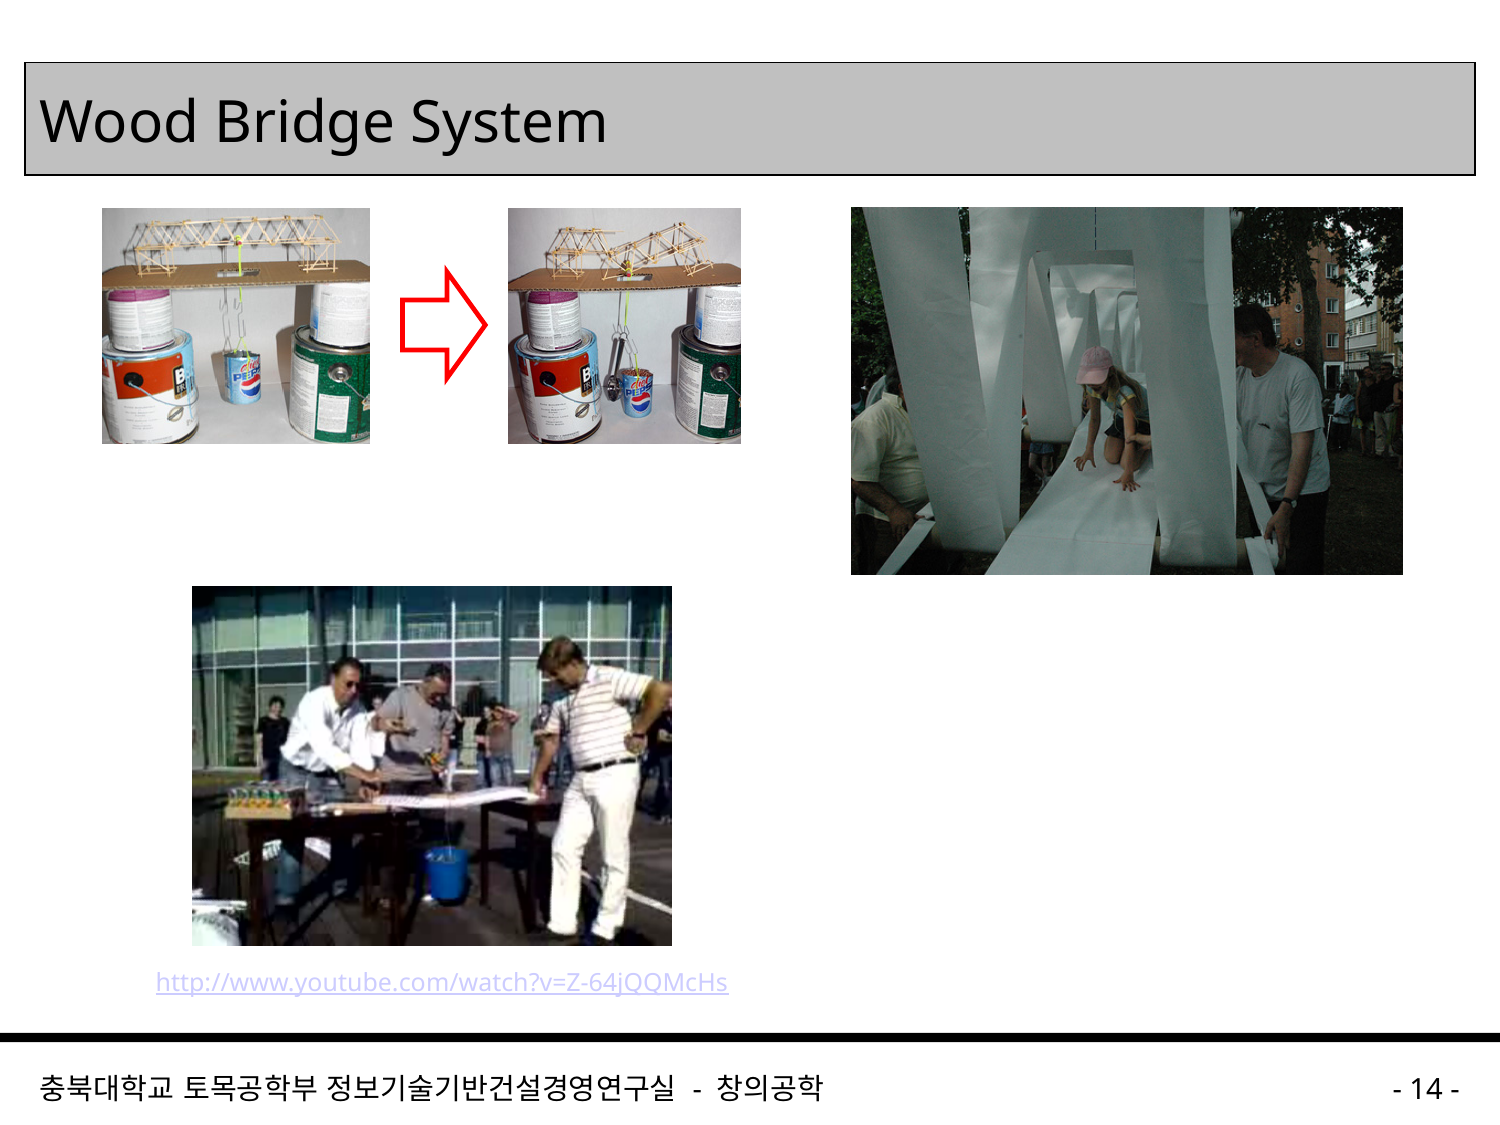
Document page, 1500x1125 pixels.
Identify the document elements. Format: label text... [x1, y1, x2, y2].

footer 충북대학교 토목공학부 정보기술기반건설경영연구실 - 창의공학 [24, 1062, 1201, 1101]
text_box [402, 271, 486, 379]
text_box http://www.youtube.com/watch?v=Z-64jQQMcHs [140, 958, 744, 1008]
picture [508, 208, 741, 444]
picture [192, 585, 672, 946]
picture [102, 208, 371, 444]
slide_number - 14 - [1224, 1062, 1476, 1101]
title Wood Bridge System [24, 62, 1476, 176]
picture [851, 207, 1403, 575]
